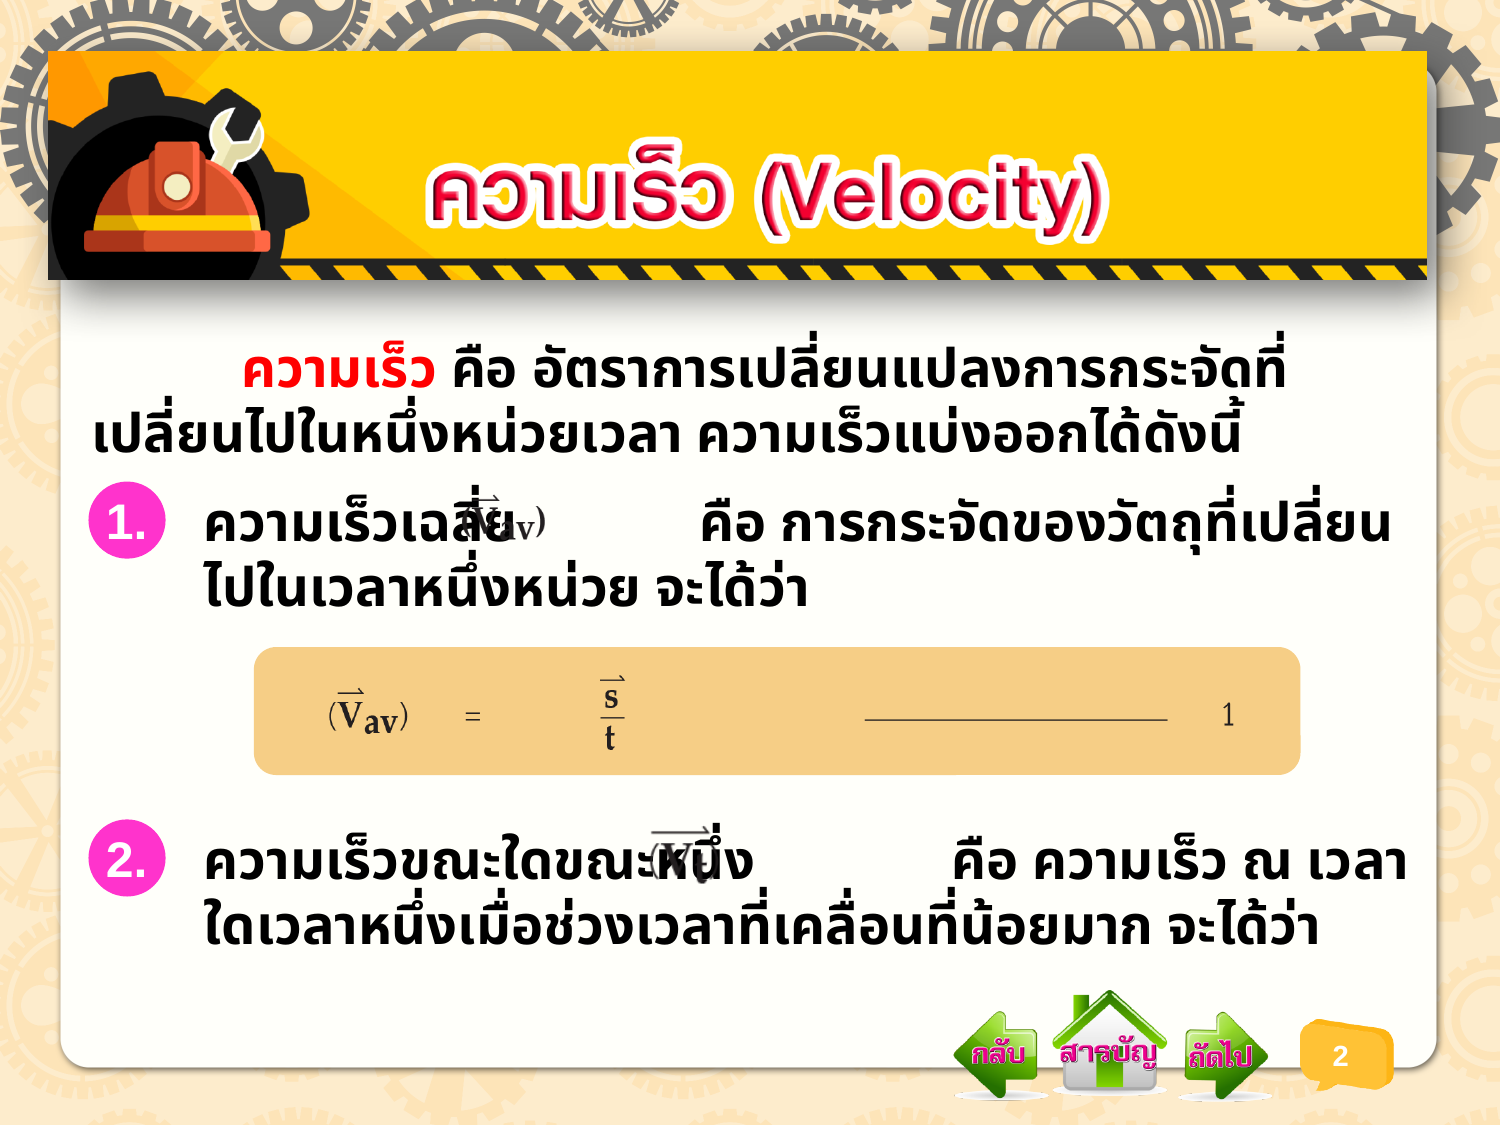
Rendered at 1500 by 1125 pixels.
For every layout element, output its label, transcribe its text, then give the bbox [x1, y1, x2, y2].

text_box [88, 807, 1436, 965]
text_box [253, 646, 1301, 776]
text_box ความเร็ว คือ อัตราการเปลี่ยนแปลงการกระจัดที่เปลี่ยนไปในหนึ่งหน่วยเวลา ความเร็วแบ่งออกได้ดังนี้ [76, 326, 1427, 471]
picture [0, 0, 1500, 1125]
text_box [88, 479, 1436, 627]
